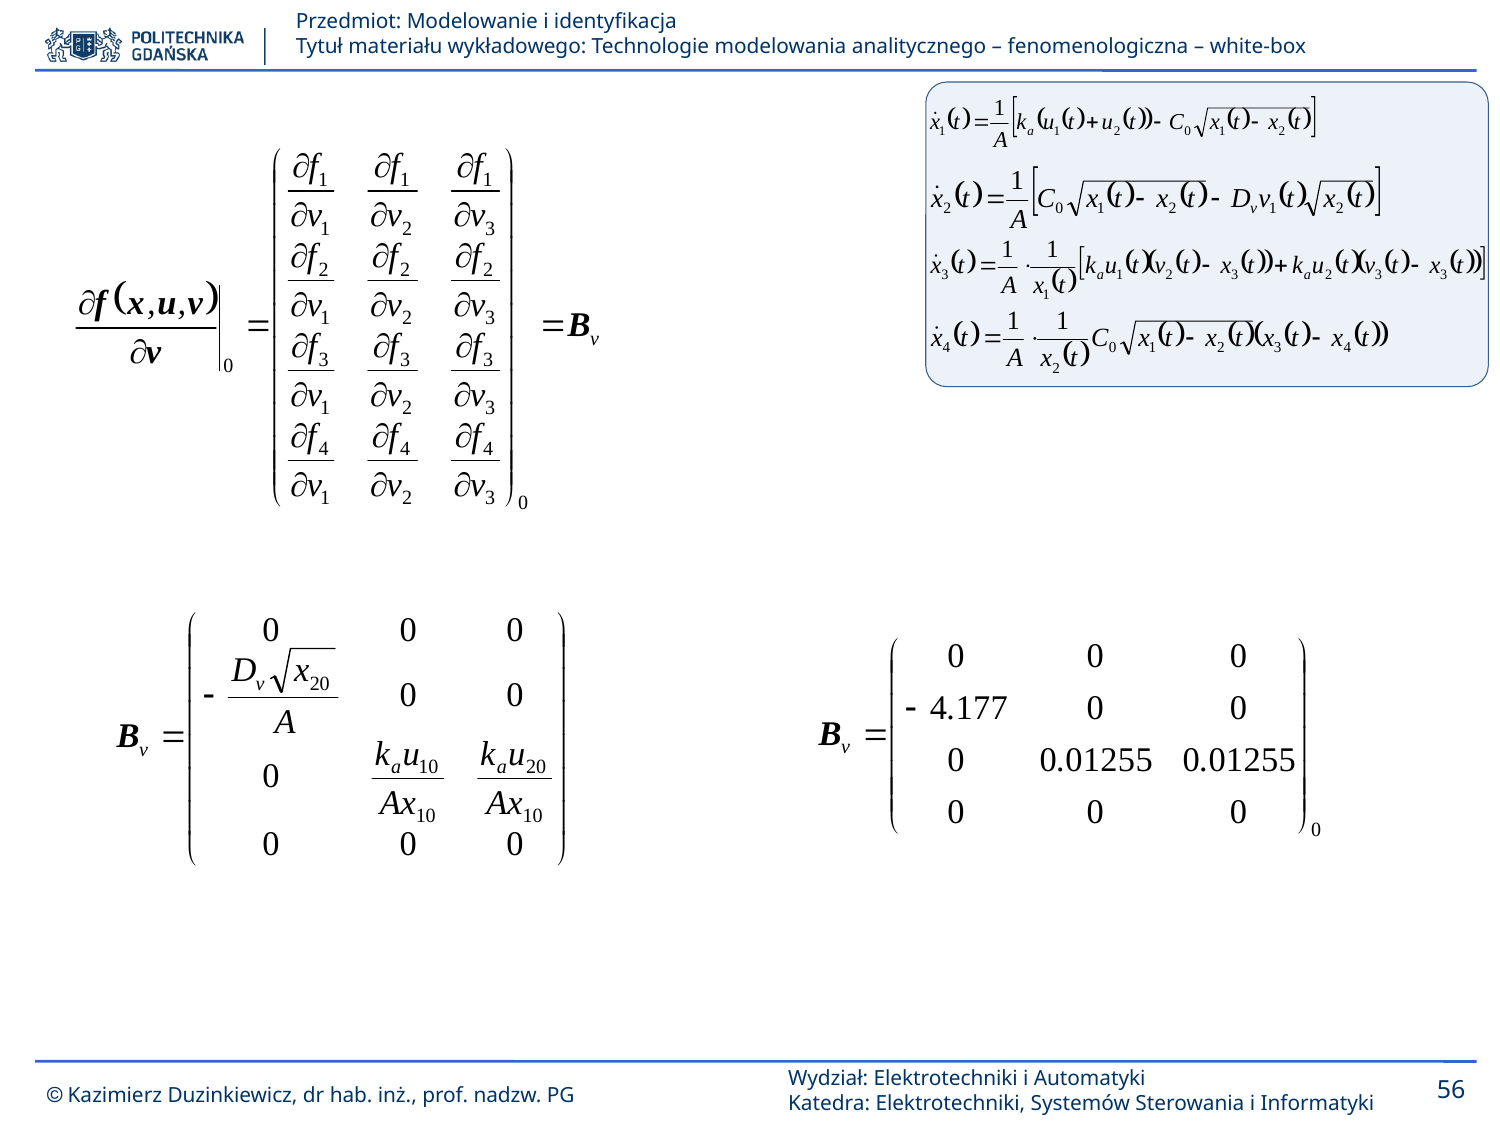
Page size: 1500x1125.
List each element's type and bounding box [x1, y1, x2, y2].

text_box [940, 313, 1491, 389]
text_box [925, 313, 1390, 380]
text_box [925, 163, 1384, 233]
text_box [926, 79, 1491, 233]
text_box [110, 606, 576, 873]
text_box [812, 632, 1327, 844]
text_box [925, 234, 1491, 305]
text_box [925, 93, 1320, 153]
text_box [70, 140, 607, 516]
